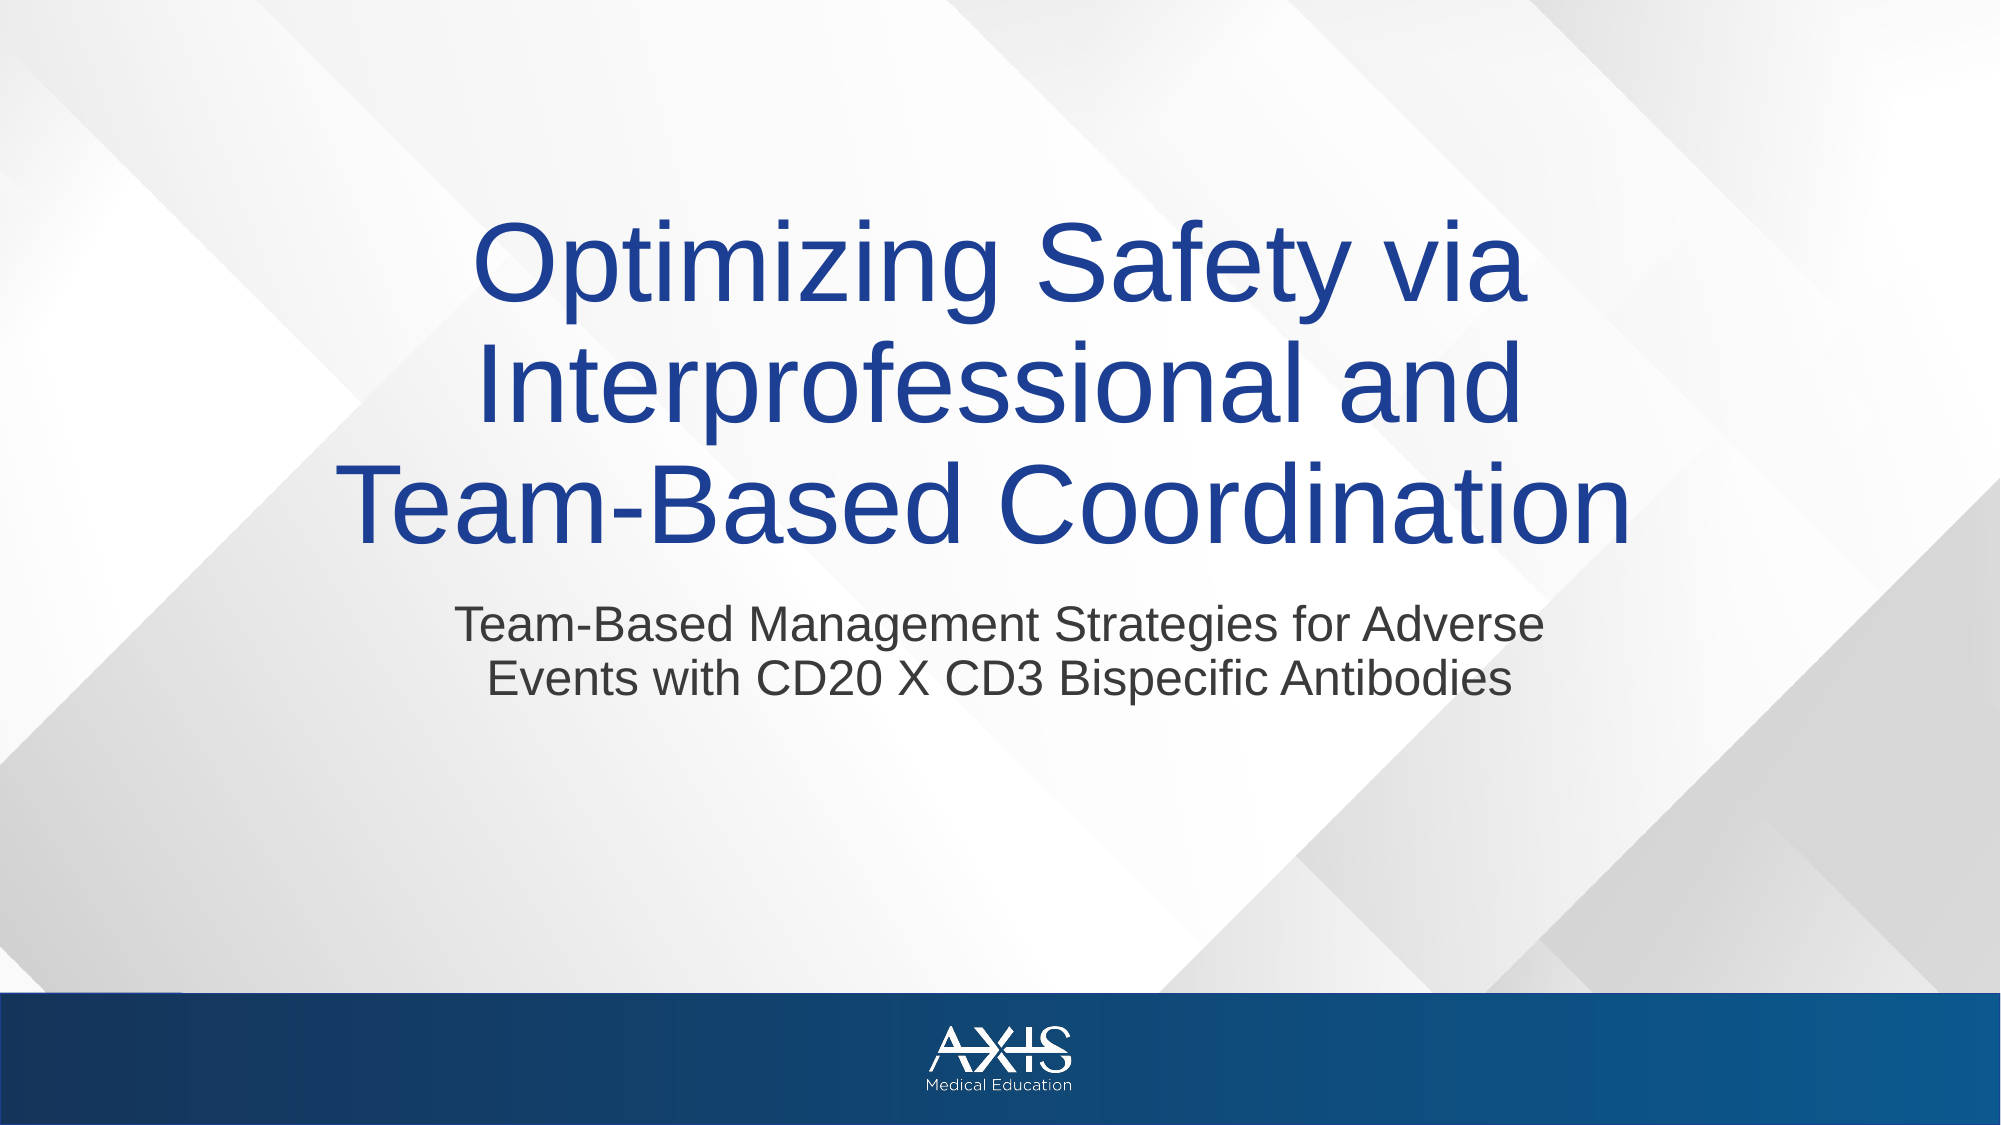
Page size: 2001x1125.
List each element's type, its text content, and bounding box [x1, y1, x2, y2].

title Optimizing Safety via Interprofessional and Team-Based Coordination [249, 184, 1750, 576]
picture [925, 1001, 1075, 1117]
table_cell 56.6%* [0, 0, 2000, 993]
subtitle Team-Based Management Strategies for Adverse Events with CD20 X CD3 Bispecific Antibodies [249, 590, 1750, 863]
